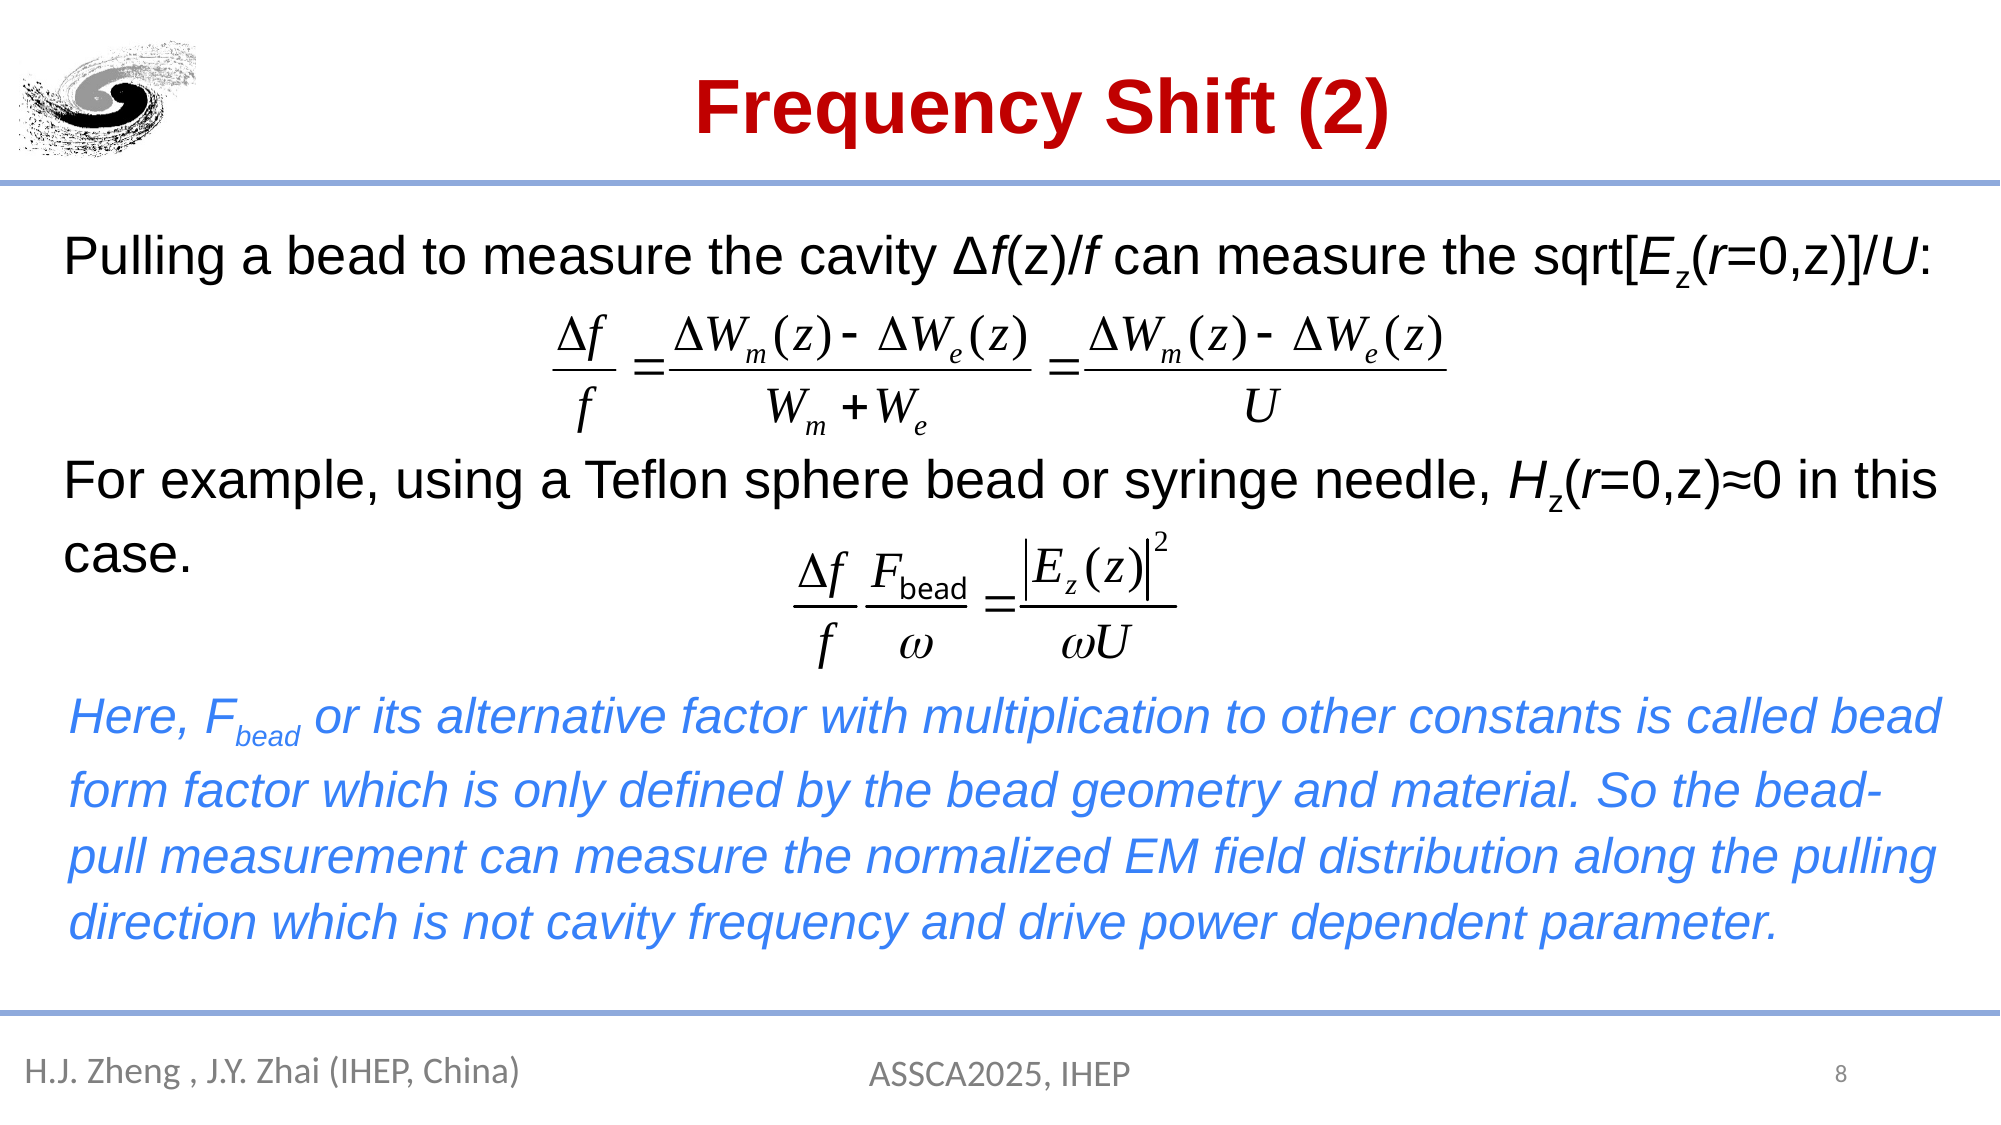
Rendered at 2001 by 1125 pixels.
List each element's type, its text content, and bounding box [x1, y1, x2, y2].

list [19, 40, 196, 158]
text_box ASSCA2025, IHEP [726, 1041, 1274, 1102]
text_box Pulling a bead to measure the cavity Δf(z)/f can measure the sqrt[Ez(r=0,z)]/U: [48, 213, 1964, 302]
text_box For example, using a Teflon sphere bead or syringe needle, Hz(r=0,z)≈0 in this case. [48, 437, 1964, 591]
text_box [785, 517, 1189, 679]
text_box Here, Fbead or its alternative factor with multiplication to other constants is called bead form factor which is only defined by the bead geometry and material. So the bead-pull measurement can measure the normalized EM field distribution along the pulling direction which is not cavity frequency and drive power dependent parameter. [53, 669, 1969, 958]
slide_number 8 [1412, 1042, 1863, 1103]
text_box H.J. Zheng , J.Y. Zhai (IHEP, China) [9, 1038, 556, 1099]
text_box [544, 301, 1456, 447]
title Frequency Shift (2) [224, 59, 1863, 159]
